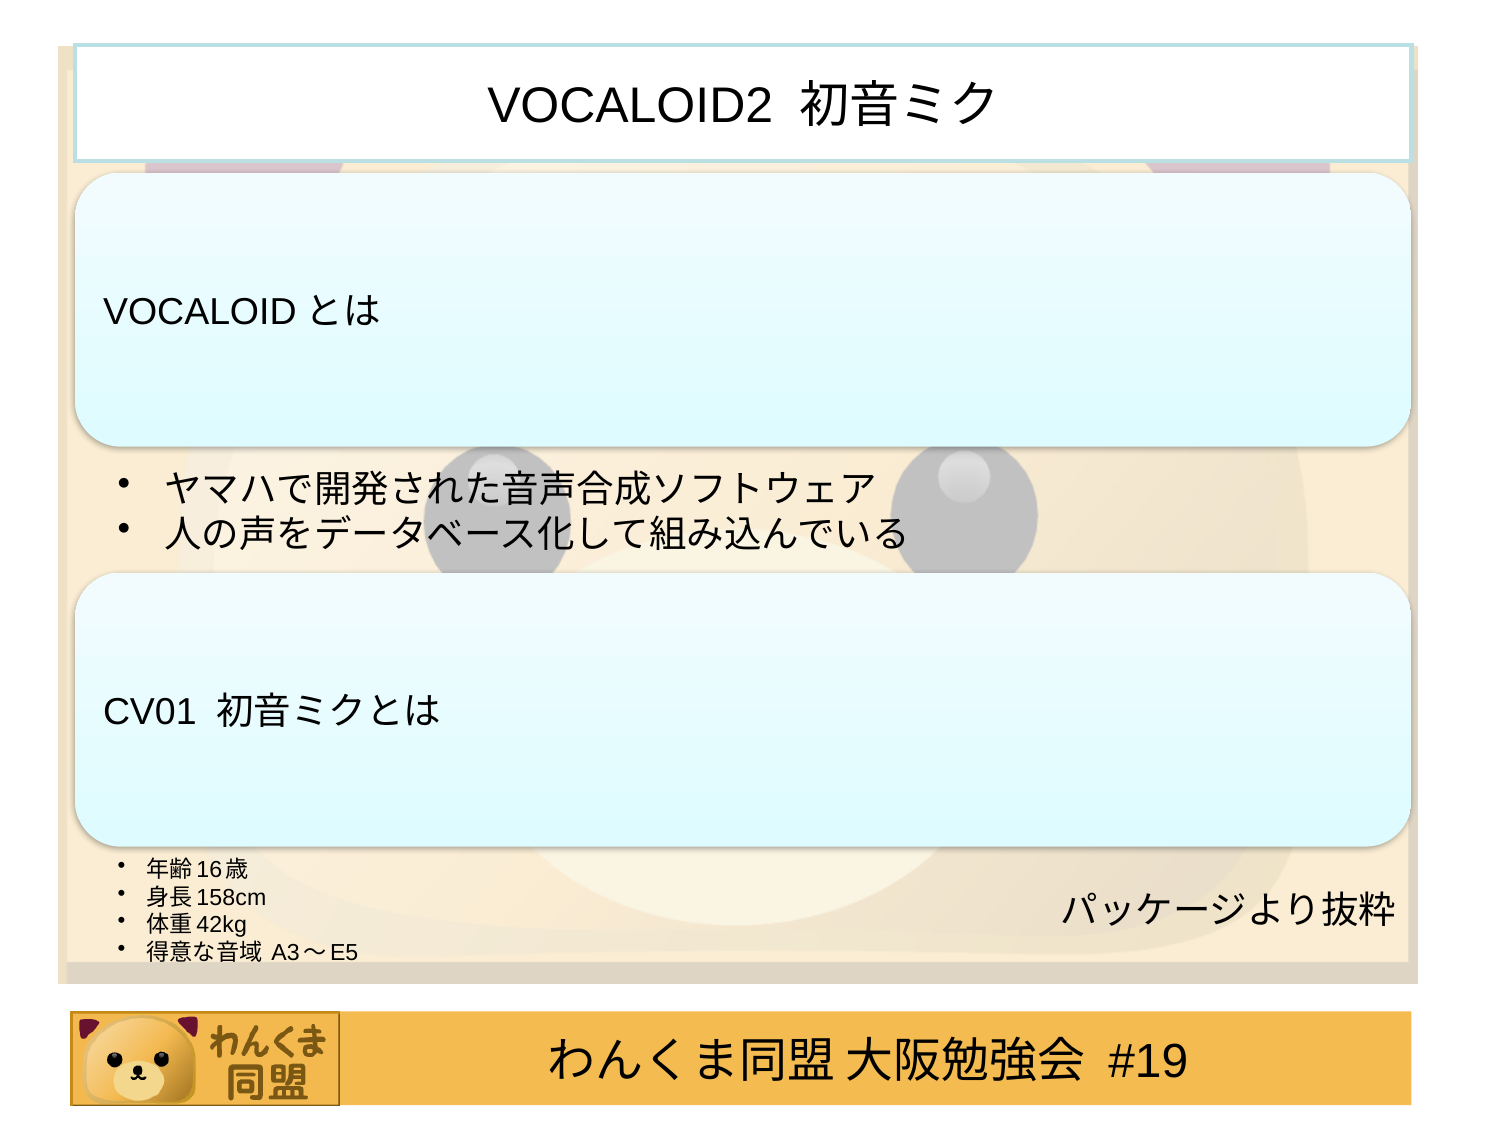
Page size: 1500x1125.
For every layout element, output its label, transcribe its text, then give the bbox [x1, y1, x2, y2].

picture [70, 1011, 340, 1106]
picture [58, 46, 1418, 984]
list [74, 172, 1412, 973]
title VOCALOID2 初音ミク [73, 43, 1414, 163]
